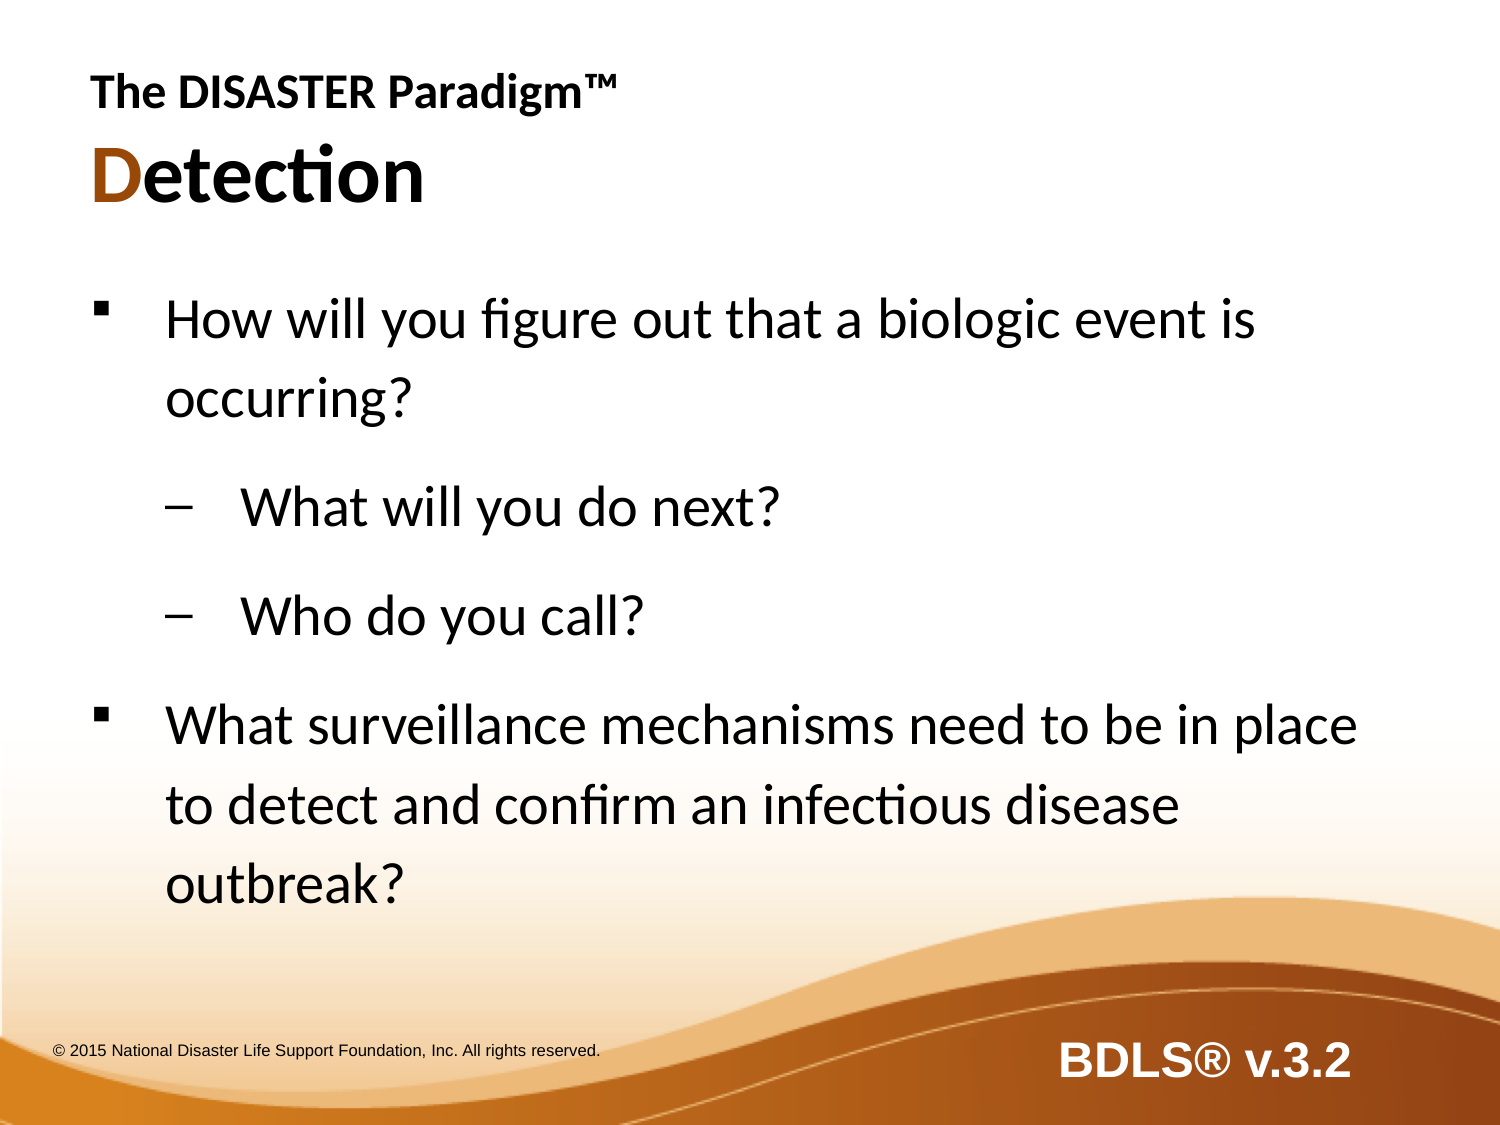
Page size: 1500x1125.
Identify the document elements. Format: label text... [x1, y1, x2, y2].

title The DISASTER Paradigm™ Detection [74, 44, 1426, 233]
picture [0, 0, 1500, 1125]
list How will you figure out that a biologic event is occurring? What will you do next? Who do you call? What surveillance mechanisms need to be in place to detect and confirm an infectious disease outbreak? [74, 262, 1426, 1006]
